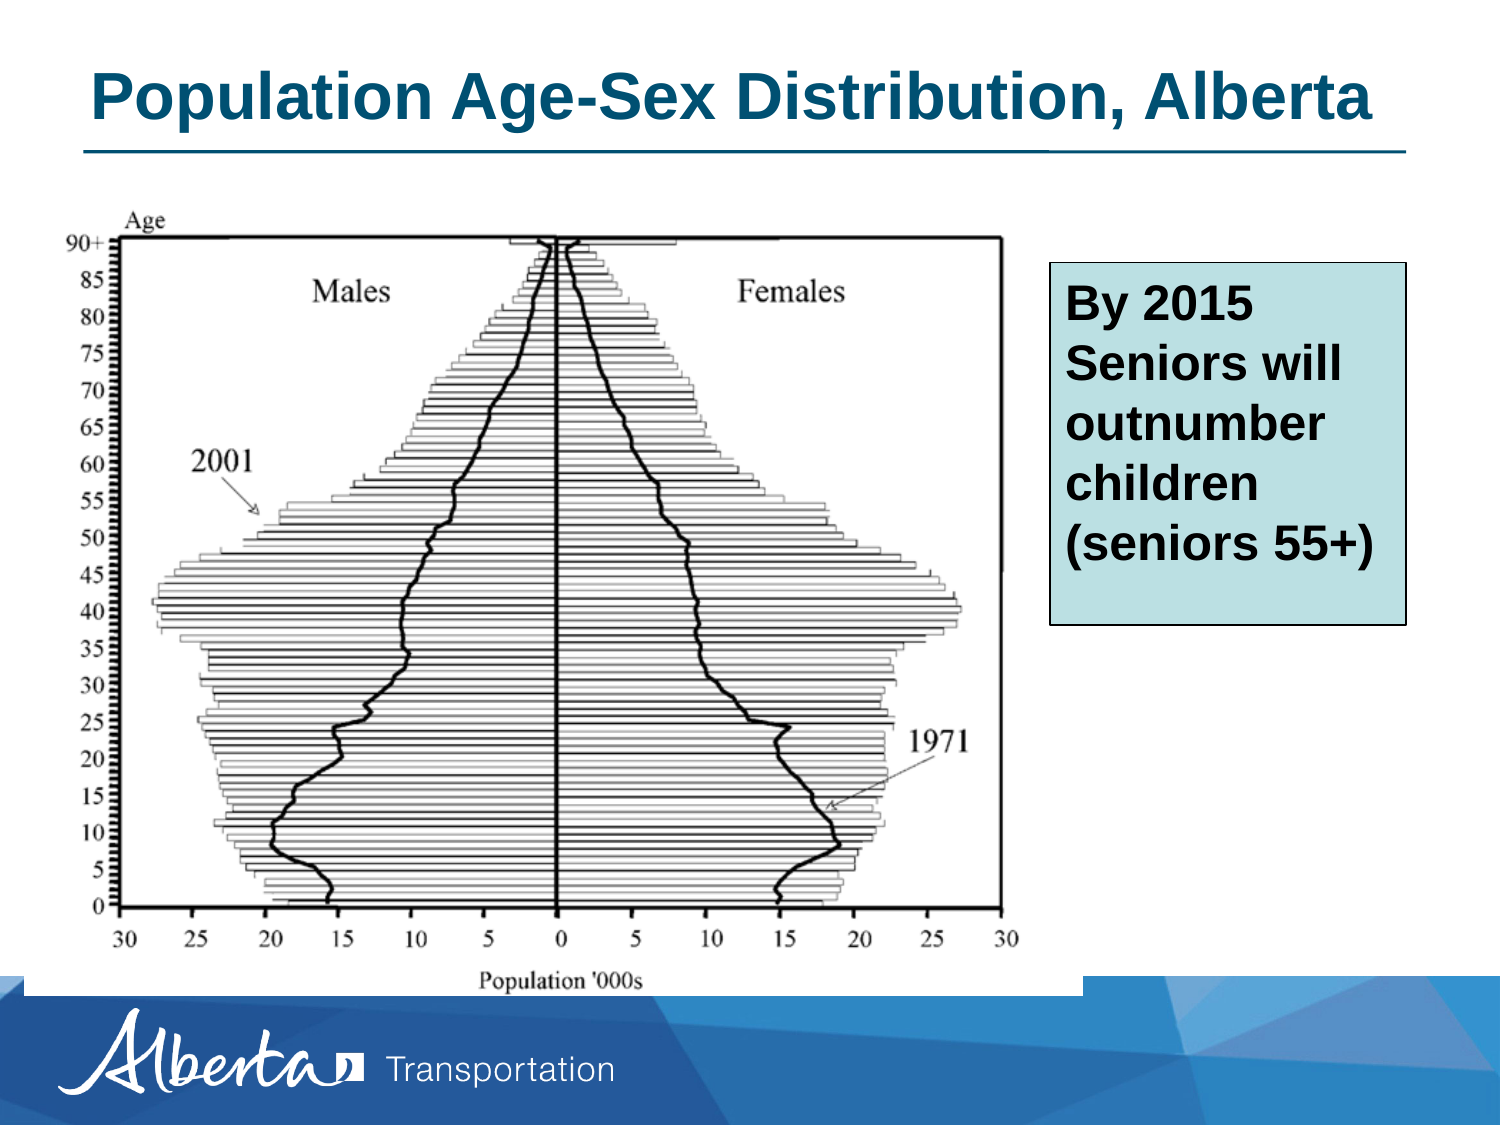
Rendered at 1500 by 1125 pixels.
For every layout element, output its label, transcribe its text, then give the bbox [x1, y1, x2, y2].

picture [0, 187, 1500, 1125]
text_box By 2015 Seniors will outnumber children (seniors 55+) [1087, 262, 1407, 625]
title Population Age-Sex Distribution, Alberta [75, 45, 1425, 167]
